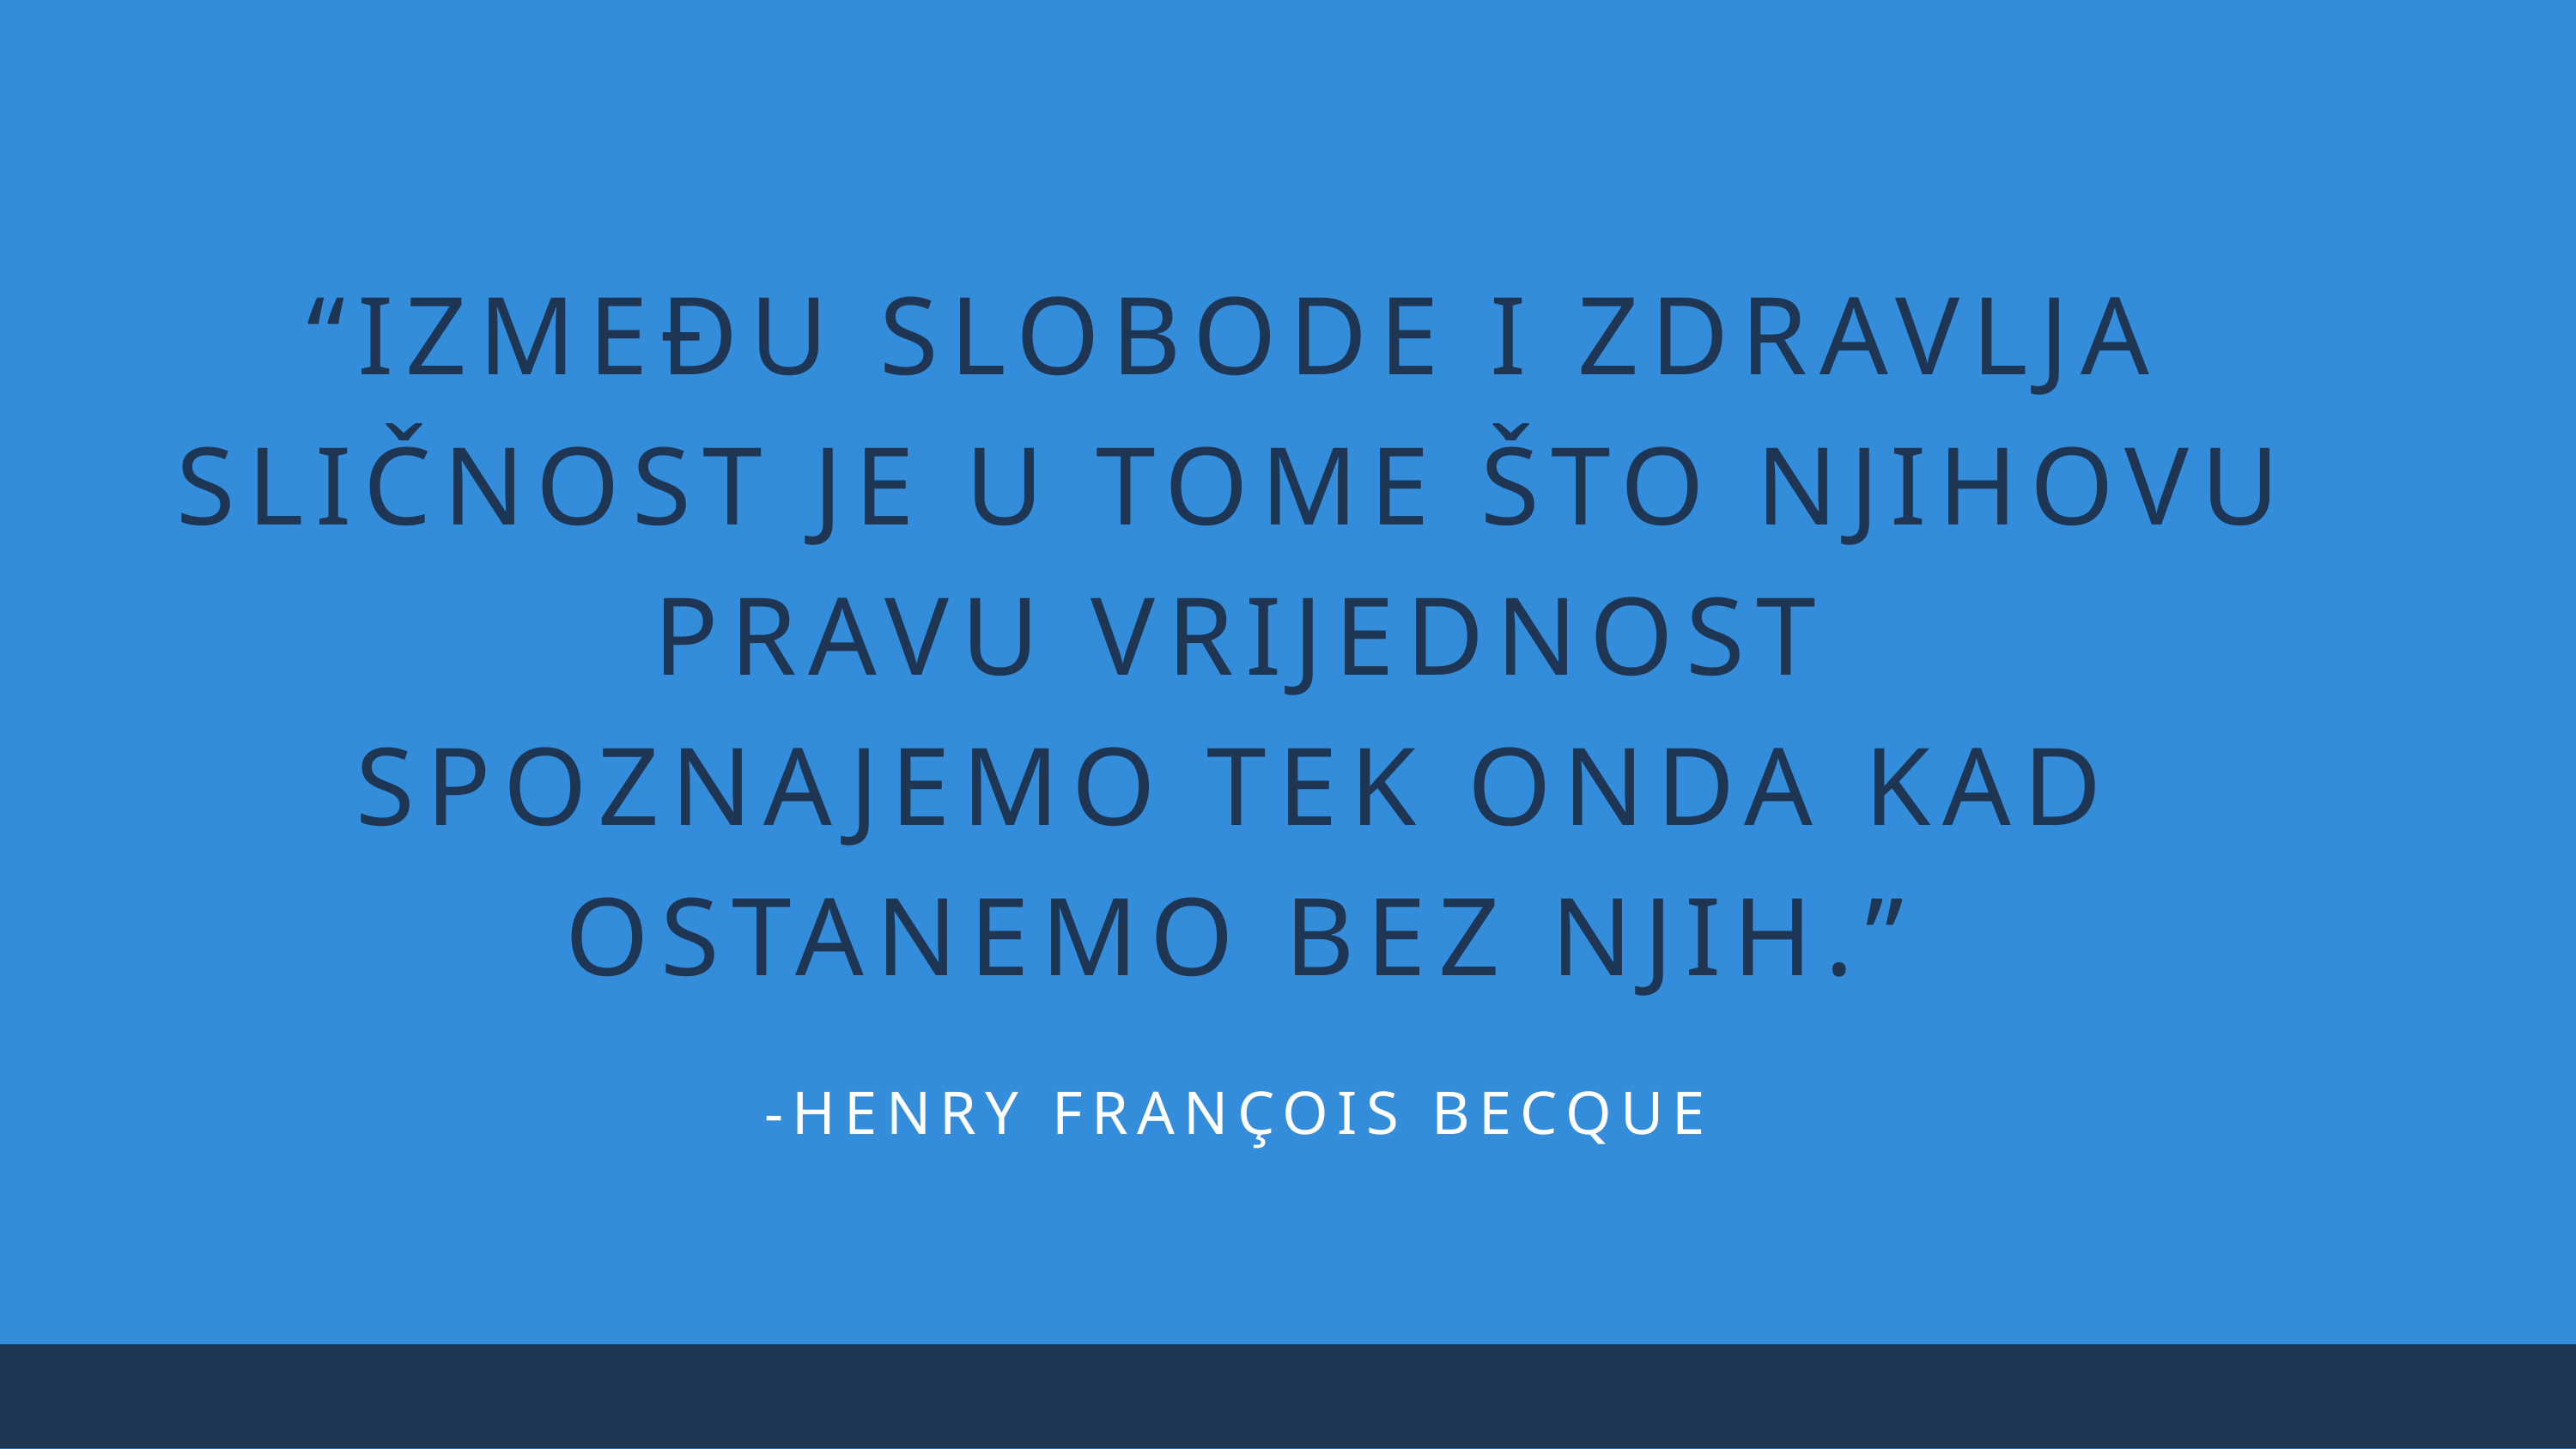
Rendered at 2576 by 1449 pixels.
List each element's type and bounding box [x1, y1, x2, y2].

text_box [0, 1344, 2576, 1449]
text_box [144, 258, 2327, 1142]
